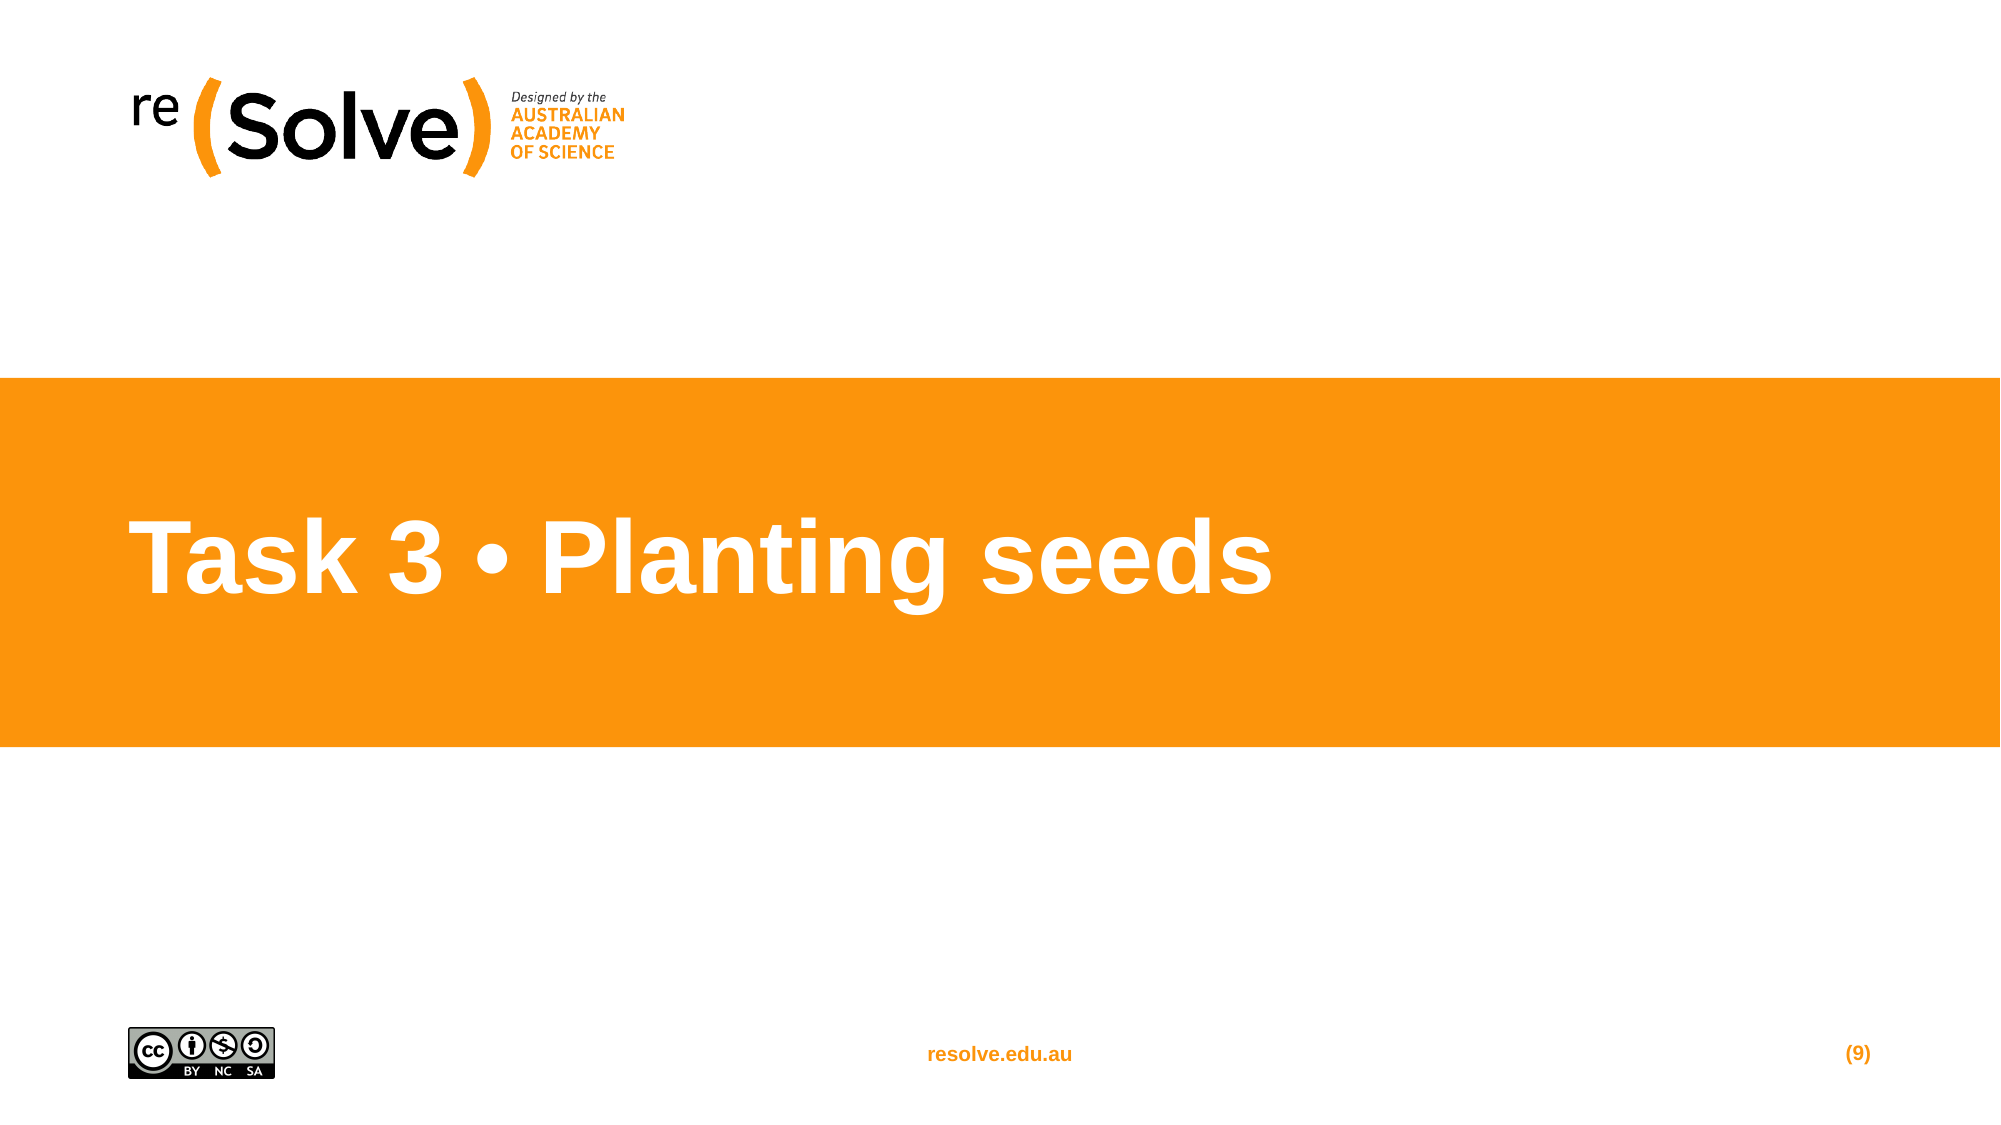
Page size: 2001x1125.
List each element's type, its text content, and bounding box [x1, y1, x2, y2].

title Task 3 • Planting seeds [128, 480, 1584, 645]
slide_number (9) [1753, 1026, 1872, 1078]
footer resolve.edu.au [653, 1027, 1347, 1079]
picture [128, 73, 626, 182]
picture [128, 1027, 275, 1079]
